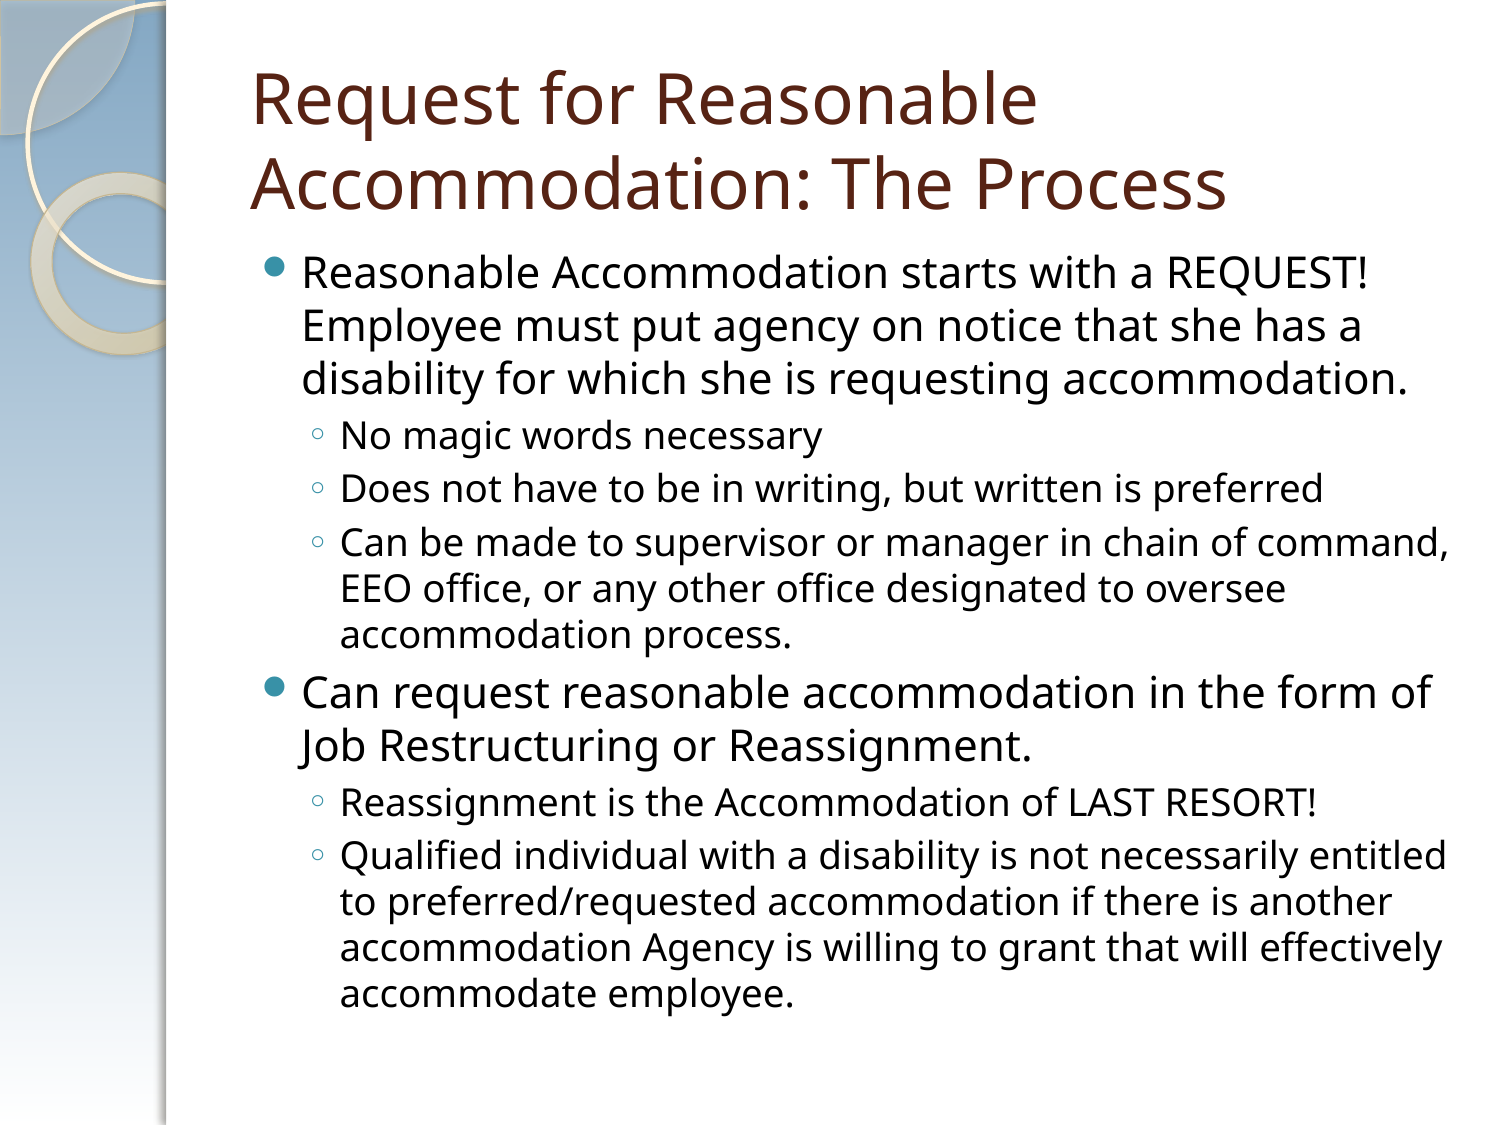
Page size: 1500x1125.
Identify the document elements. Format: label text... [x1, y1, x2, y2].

list Reasonable Accommodation starts with a REQUEST! Employee must put agency on notice that she has a disability for which she is requesting accommodation. No magic words necessary Does not have to be in writing, but written is preferred Can be made to supervisor or manager in chain of command, EEO office, or any other office designated to oversee accommodation process. Can request reasonable accommodation in the form of Job Restructuring or Reassignment. Reassignment is the Accommodation of LAST RESORT! Qualified individual with a disability is not necessarily entitled to preferred/requested accommodation if there is another accommodation Agency is willing to grant that will effectively accommodate employee. [235, 237, 1466, 1025]
title Request for Reasonable Accommodation: The Process [235, 45, 1466, 233]
